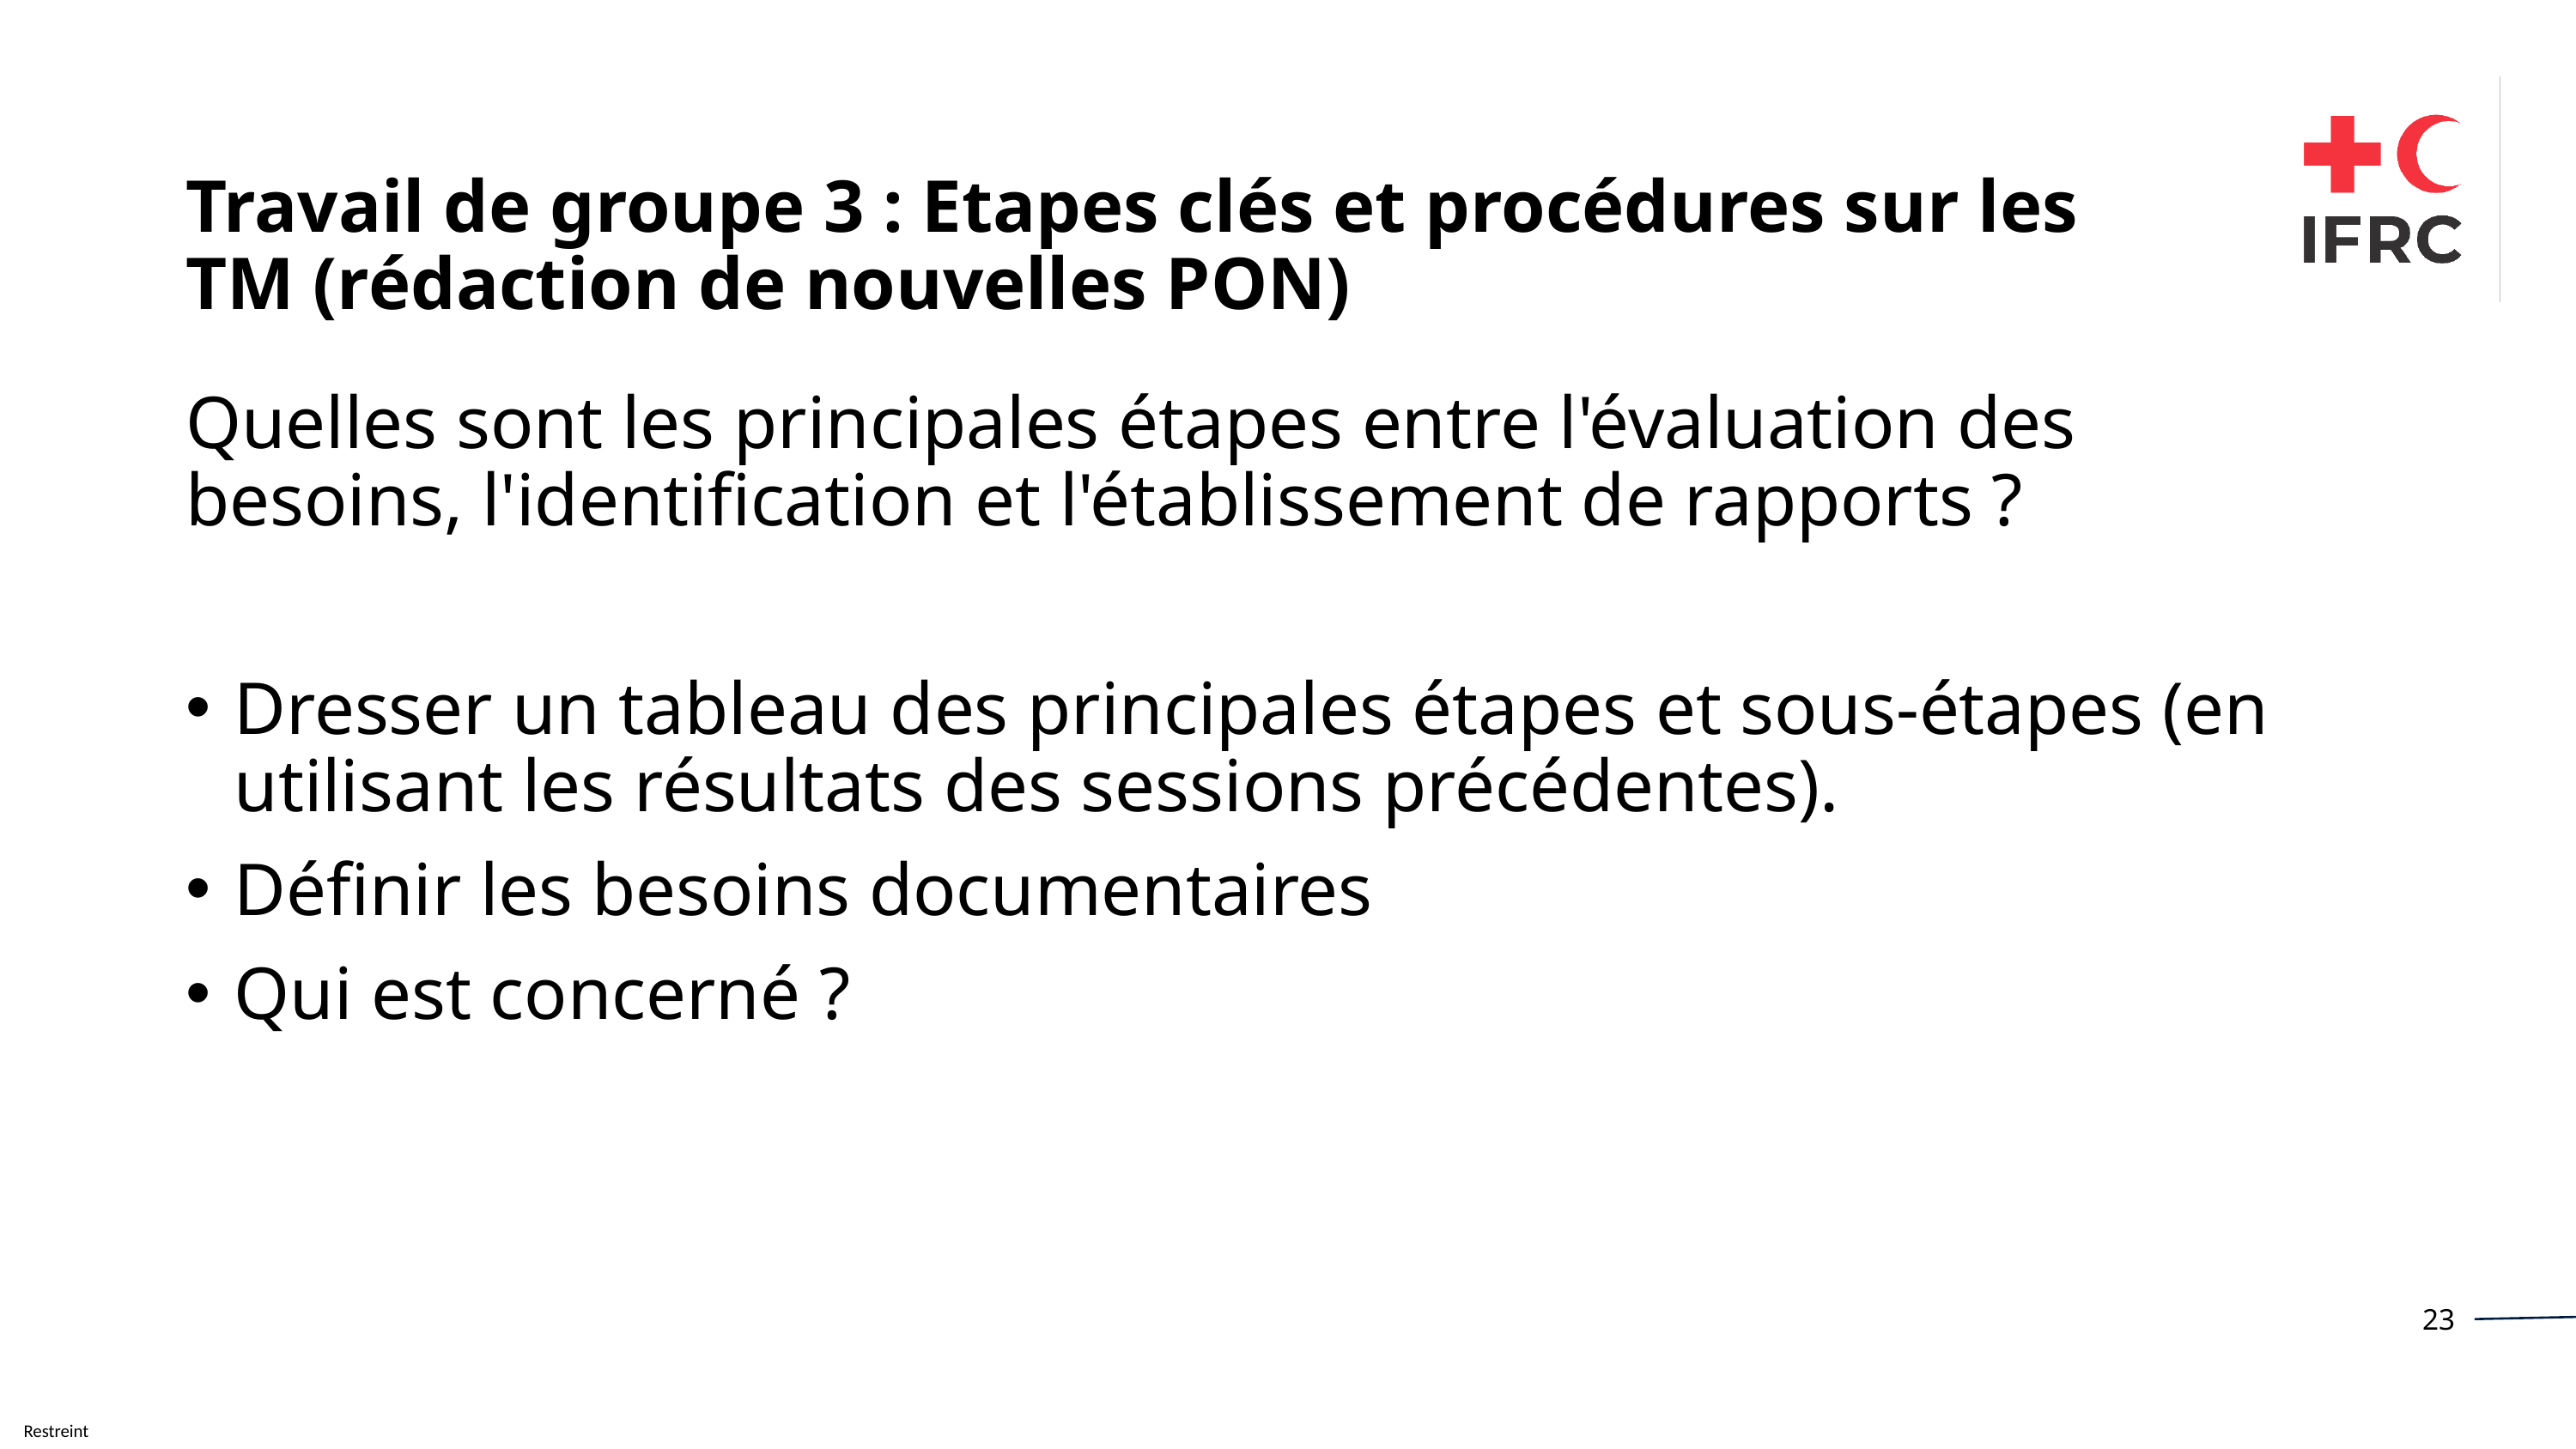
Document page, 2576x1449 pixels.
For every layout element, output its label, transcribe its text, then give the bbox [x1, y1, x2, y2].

text_box Quelles sont les principales étapes entre l'évaluation des besoins, l'identification et l'établissement de rapports ? Dresser un tableau des principales étapes et sous-étapes (en utilisant les résultats des sessions précédentes). Définir les besoins documentaires Qui est concerné ? [173, 380, 2327, 1352]
text_box Travail de groupe 3 : Etapes clés et procédures sur les TM (rédaction de nouvelles PON) [173, 163, 2172, 325]
picture [2189, 0, 2576, 379]
